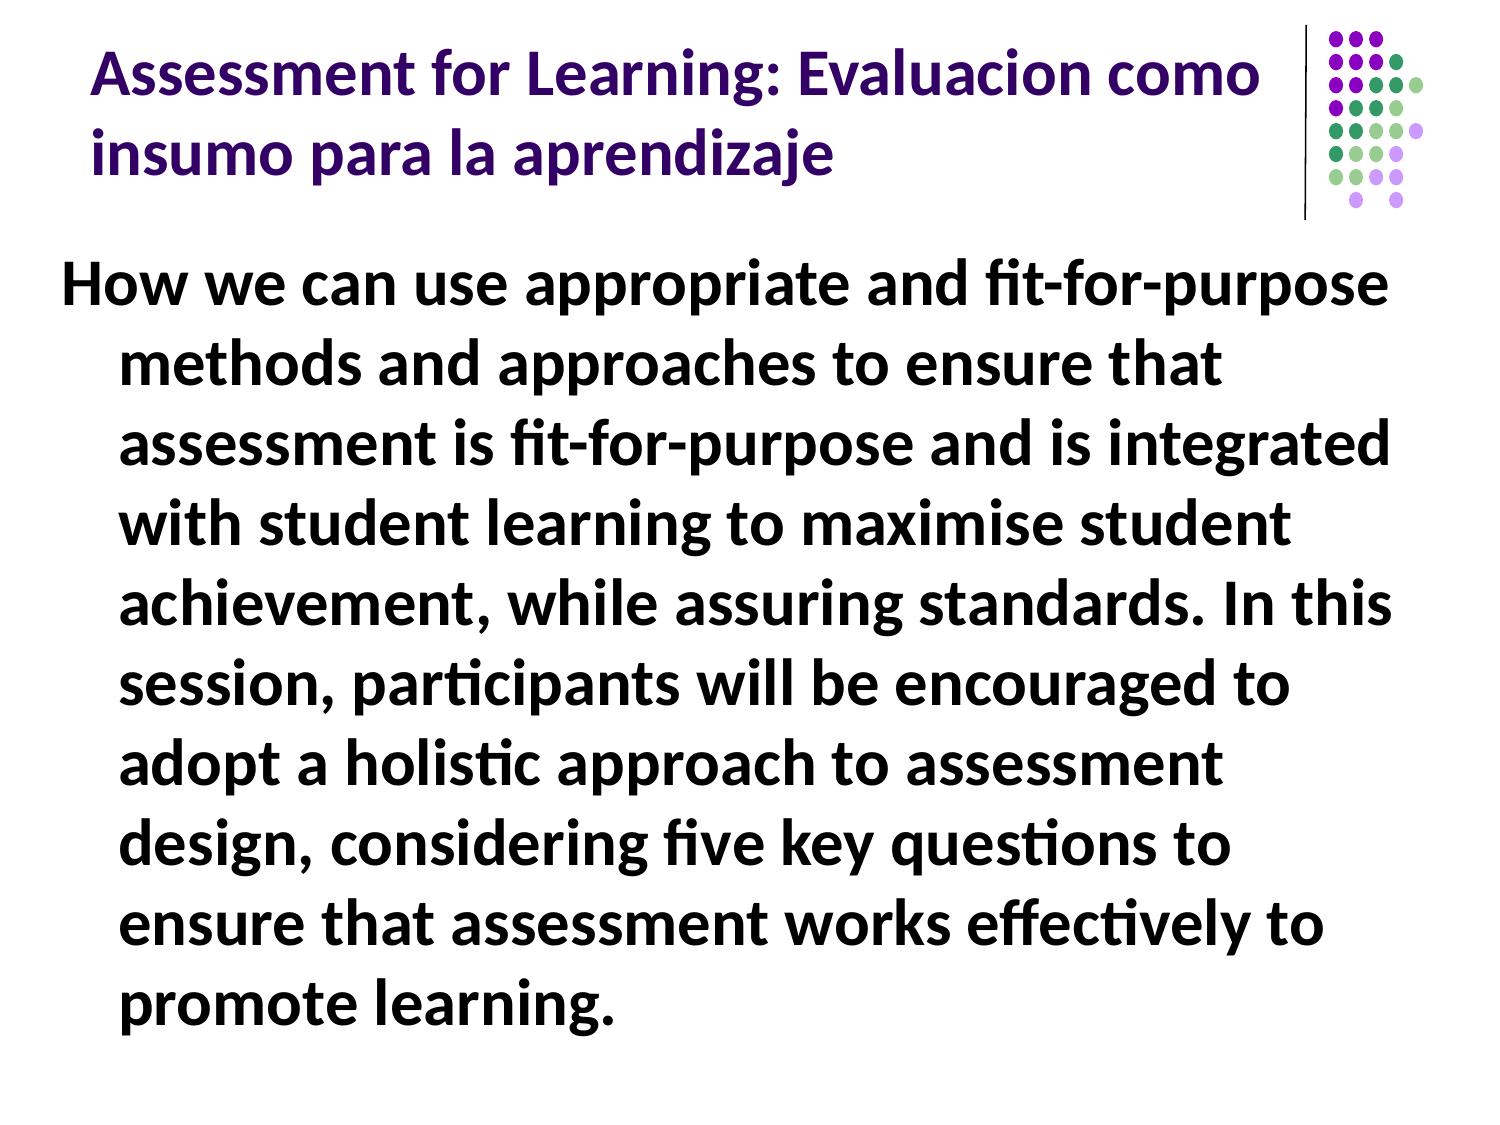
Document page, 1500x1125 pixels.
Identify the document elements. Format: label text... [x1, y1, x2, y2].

list How we can use appropriate and fit-for-purpose methods and approaches to ensure that assessment is fit-for-purpose and is integrated with student learning to maximise student achievement, while assuring standards. In this session, participants will be encouraged to adopt a holistic approach to assessment design, considering five key questions to ensure that assessment works effectively to promote learning. [46, 231, 1428, 1018]
title Assessment for Learning: Evaluacion como insumo para la aprendizaje [74, 19, 1313, 197]
